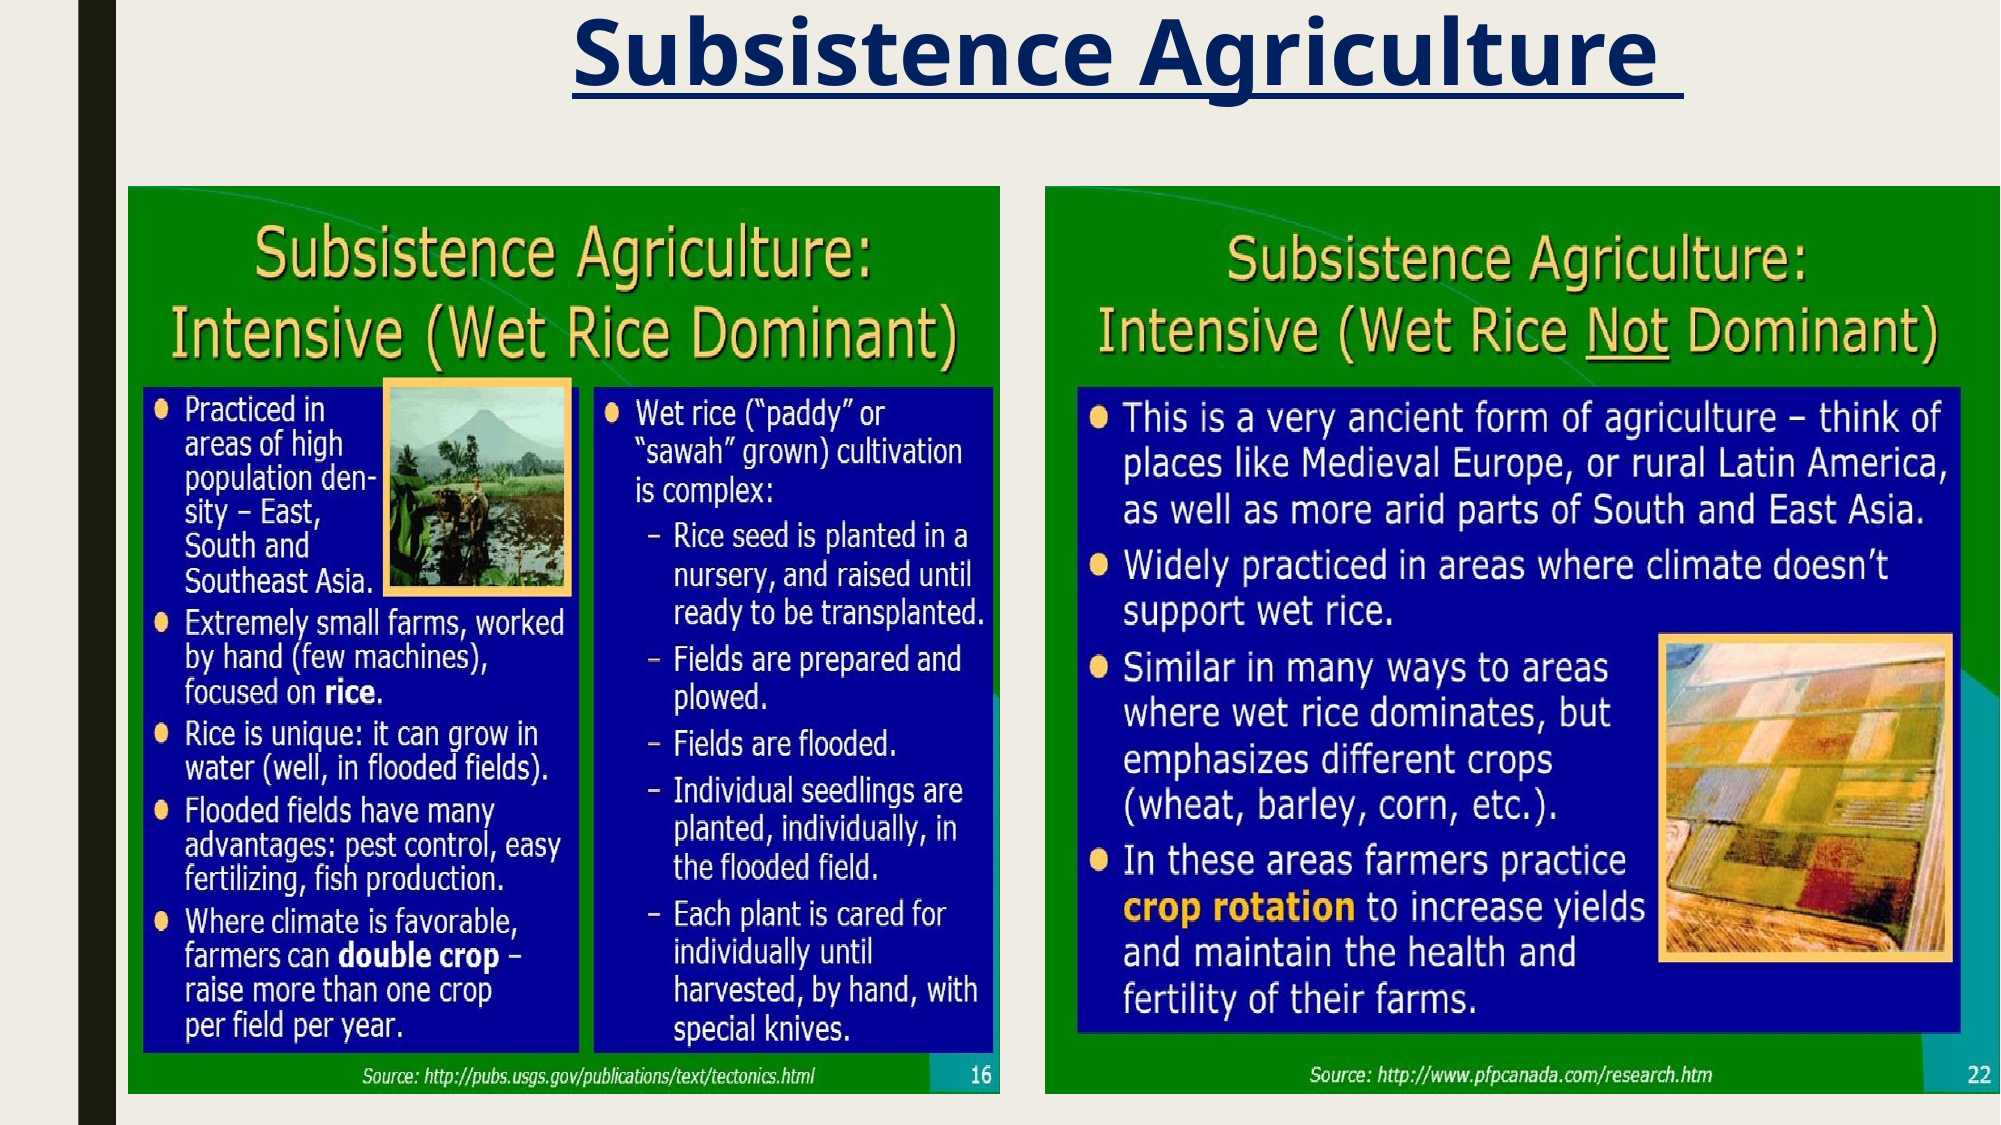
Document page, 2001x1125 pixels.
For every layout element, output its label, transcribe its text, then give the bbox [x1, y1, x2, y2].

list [128, 186, 1000, 1094]
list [1045, 186, 2000, 1094]
title Subsistence Agriculture [225, 0, 1800, 163]
